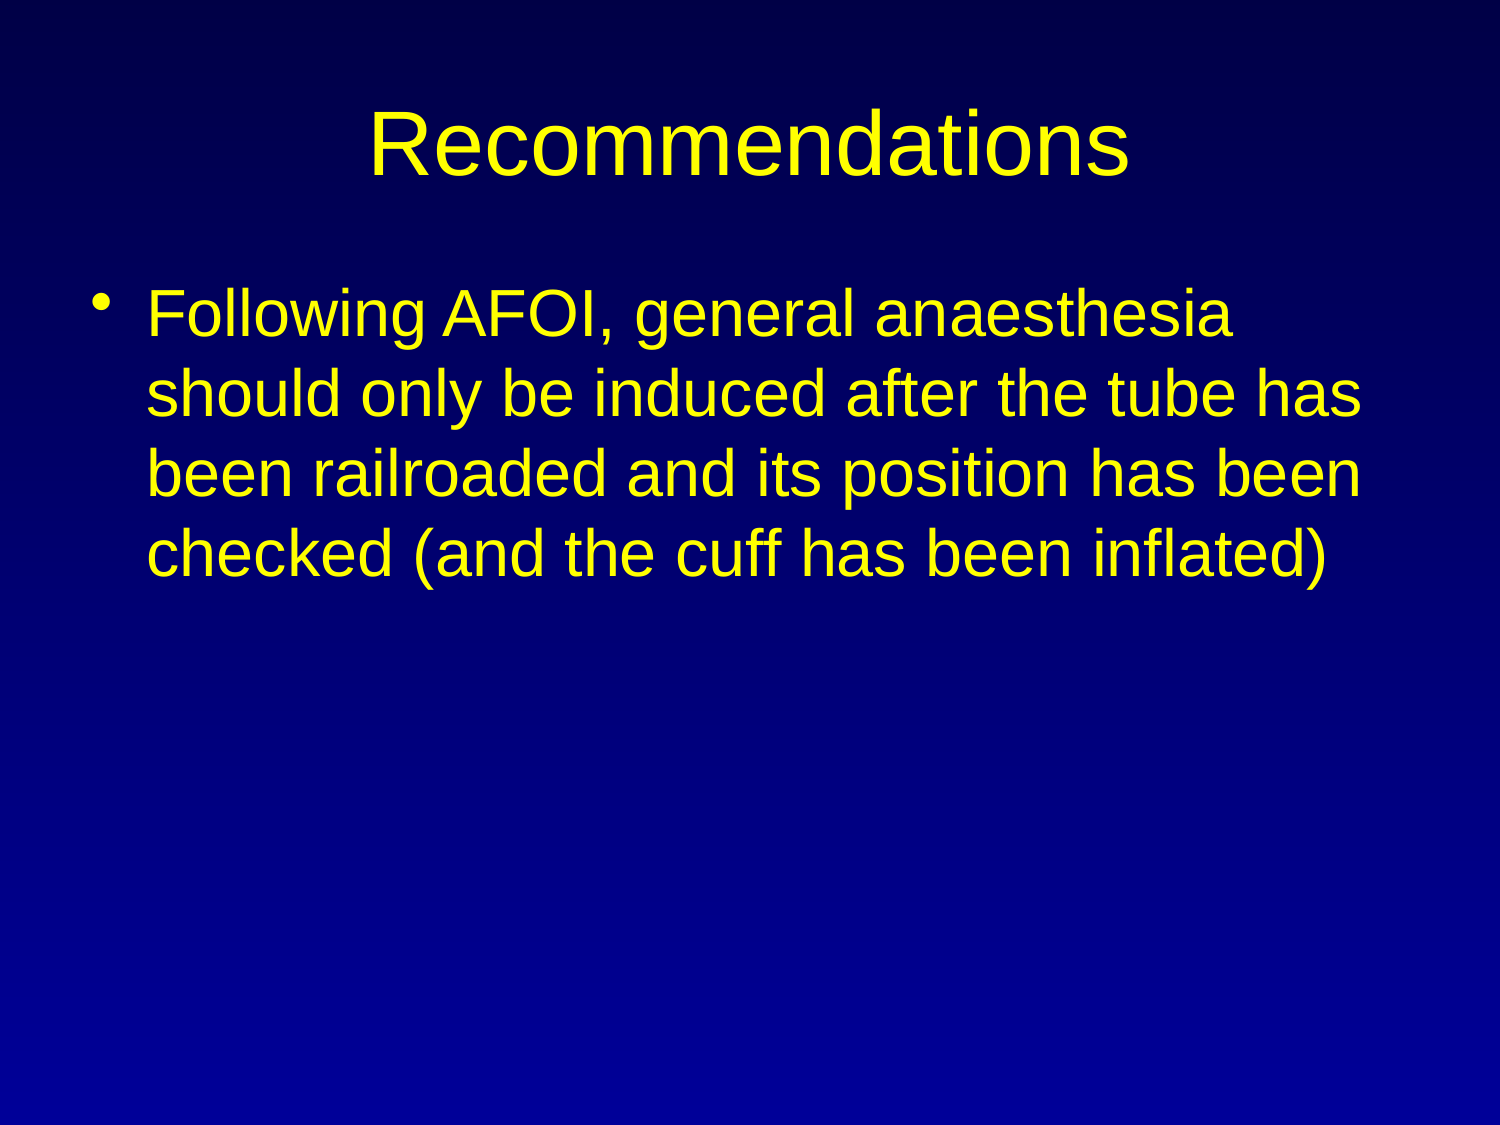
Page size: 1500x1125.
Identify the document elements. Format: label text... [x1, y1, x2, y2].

list Following AFOI, general anaesthesia should only be induced after the tube has been railroaded and its position has been checked (and the cuff has been inflated) [74, 262, 1426, 1006]
title Recommendations [74, 44, 1426, 233]
